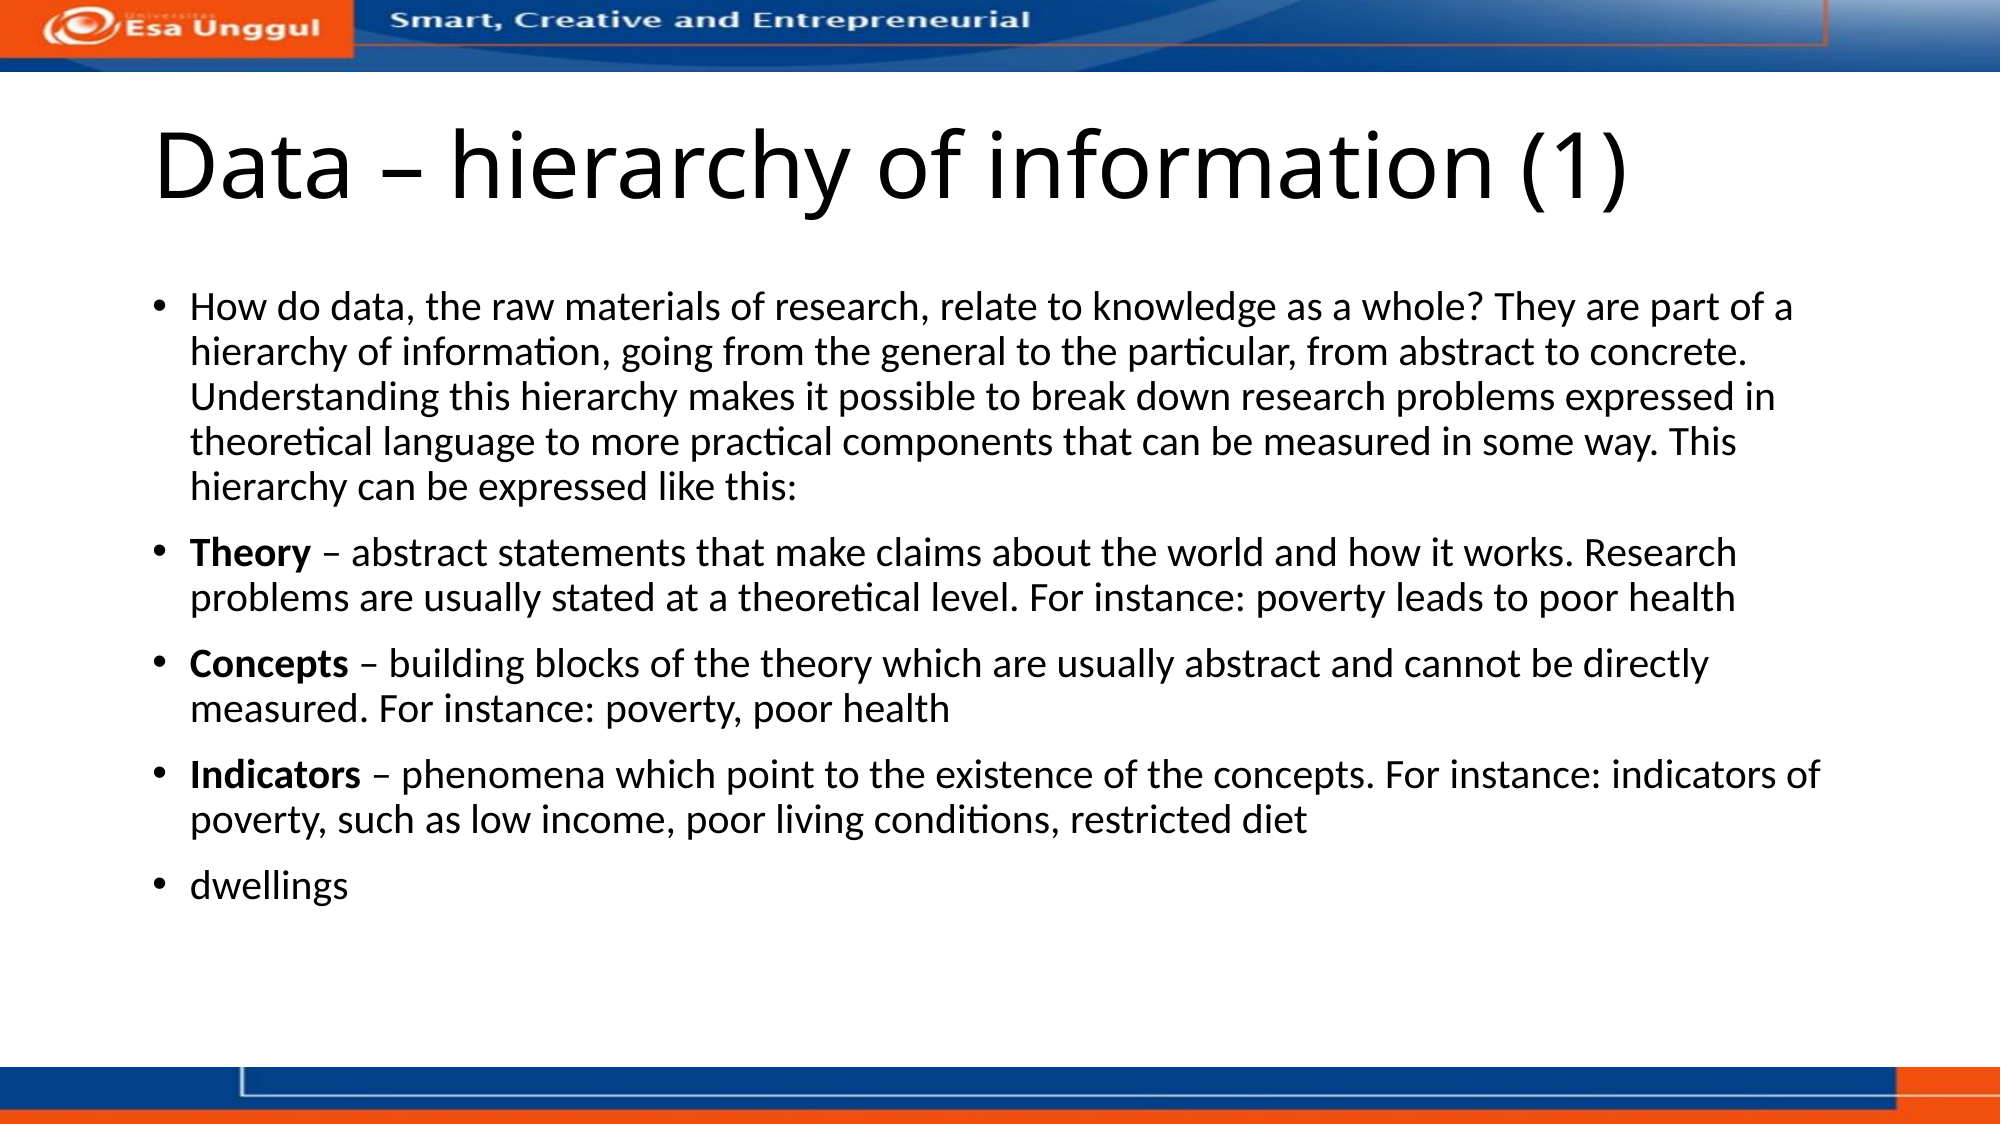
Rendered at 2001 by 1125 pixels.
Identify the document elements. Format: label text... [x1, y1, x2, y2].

list How do data, the raw materials of research, relate to knowledge as a whole? They are part of a hierarchy of information, going from the general to the particular, from abstract to concrete. Understanding this hierarchy makes it possible to break down research problems expressed in theoretical language to more practical components that can be measured in some way. This hierarchy can be expressed like this: Theory – abstract statements that make claims about the world and how it works. Research problems are usually stated at a theoretical level. For instance: poverty leads to poor health Concepts – building blocks of the theory which are usually abstract and cannot be directly measured. For instance: poverty, poor health Indicators – phenomena which point to the existence of the concepts. For instance: indicators of poverty, such as low income, poor living conditions, restricted diet dwellings [137, 277, 1863, 992]
picture [0, 1067, 2000, 1124]
picture [0, 0, 2000, 72]
title Data – hierarchy of information (1) [137, 72, 1863, 277]
